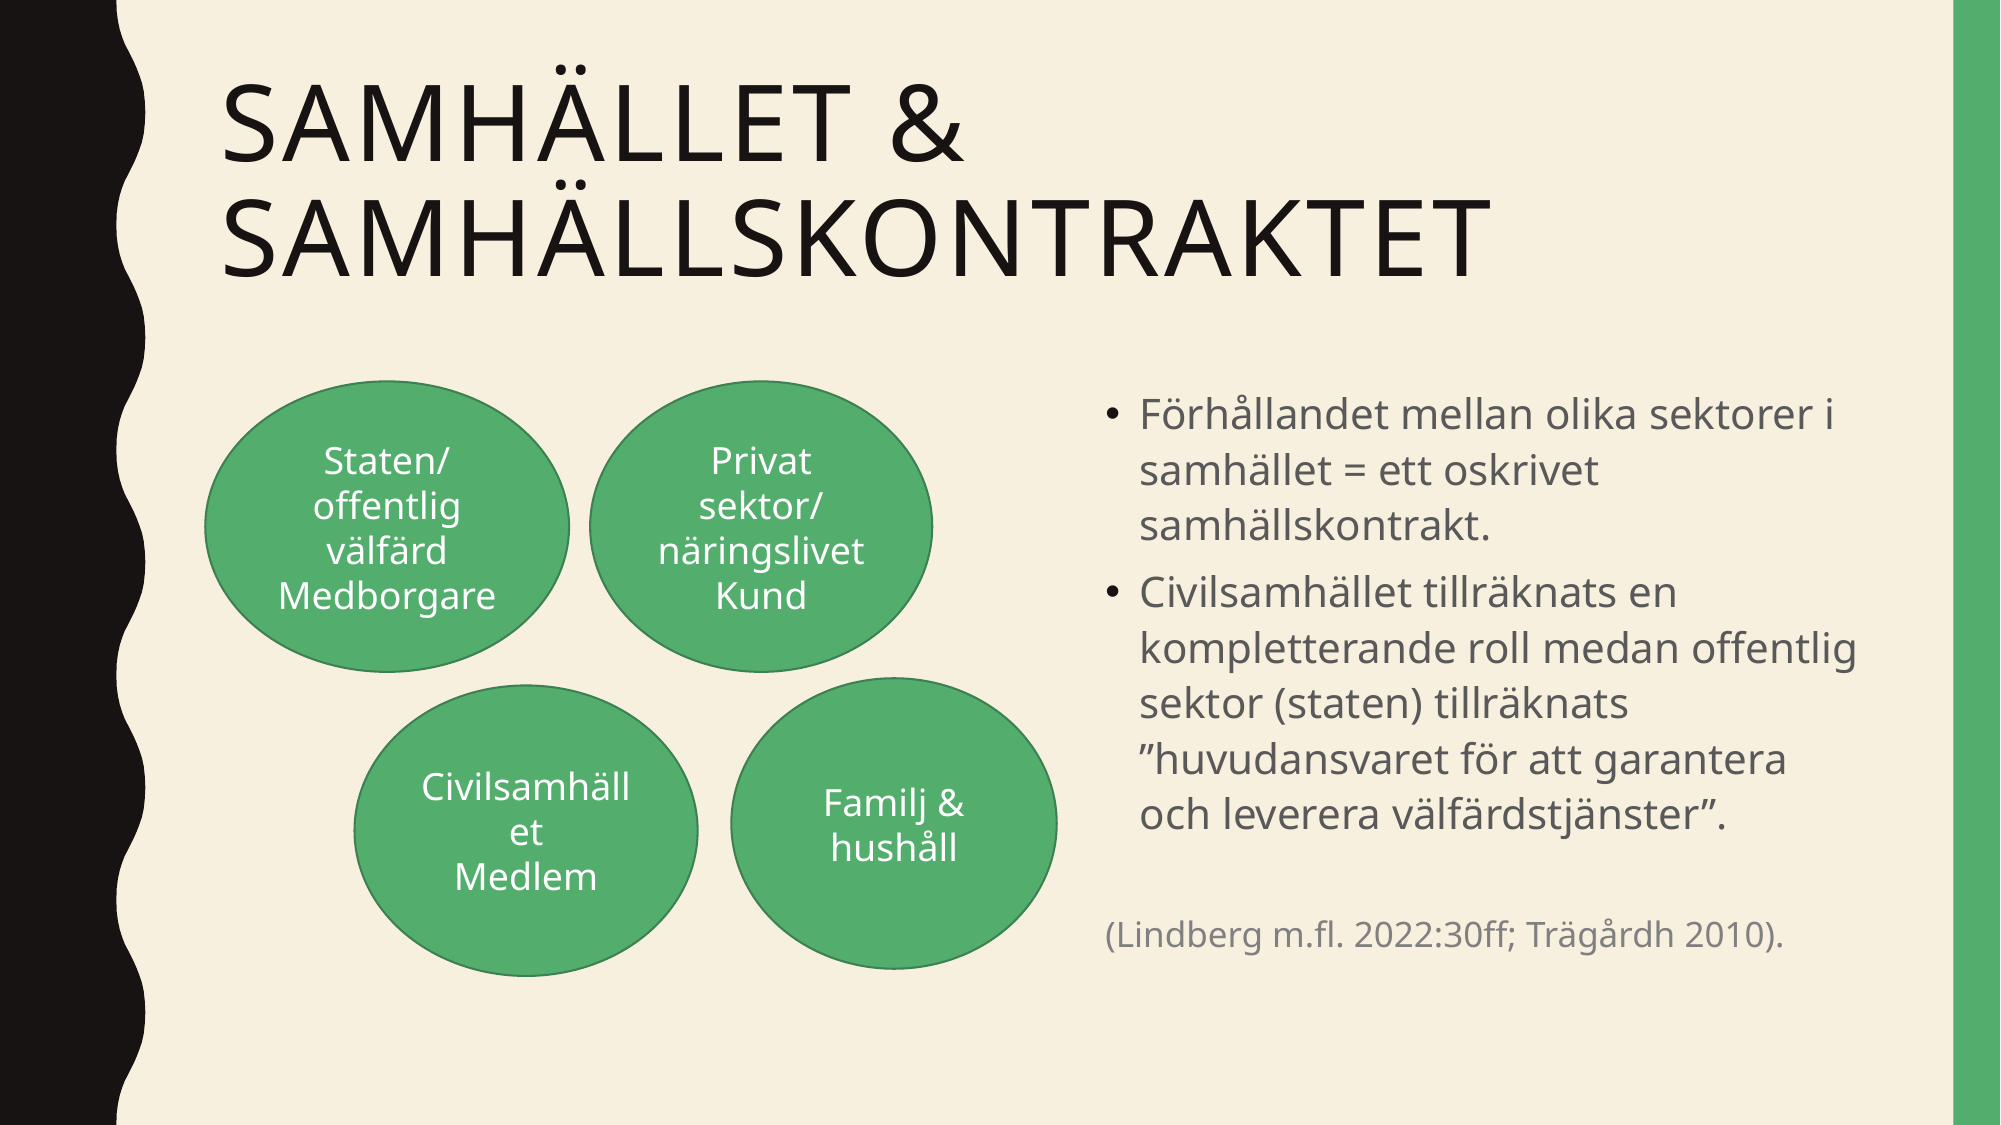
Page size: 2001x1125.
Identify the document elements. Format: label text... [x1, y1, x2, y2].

text_box Civilsamhället Medlem [353, 684, 699, 977]
text_box Privat sektor/ näringslivet Kund [589, 380, 934, 673]
text_box Familj & hushåll [730, 677, 1058, 970]
title Samhället & Samhällskontraktet [205, 62, 1875, 308]
list Förhållandet mellan olika sektorer i samhället = ett oskrivet samhällskontrakt. Civilsamhället tillräknats en kompletterande roll medan offentlig sektor (staten) tillräknats ”huvudansvaret för att garantera och leverera välfärdstjänster”. (Lindberg m.fl. 2022:30ff; Trägårdh 2010). [1090, 375, 1878, 969]
text_box Staten/ offentlig välfärd Medborgare [204, 380, 571, 673]
